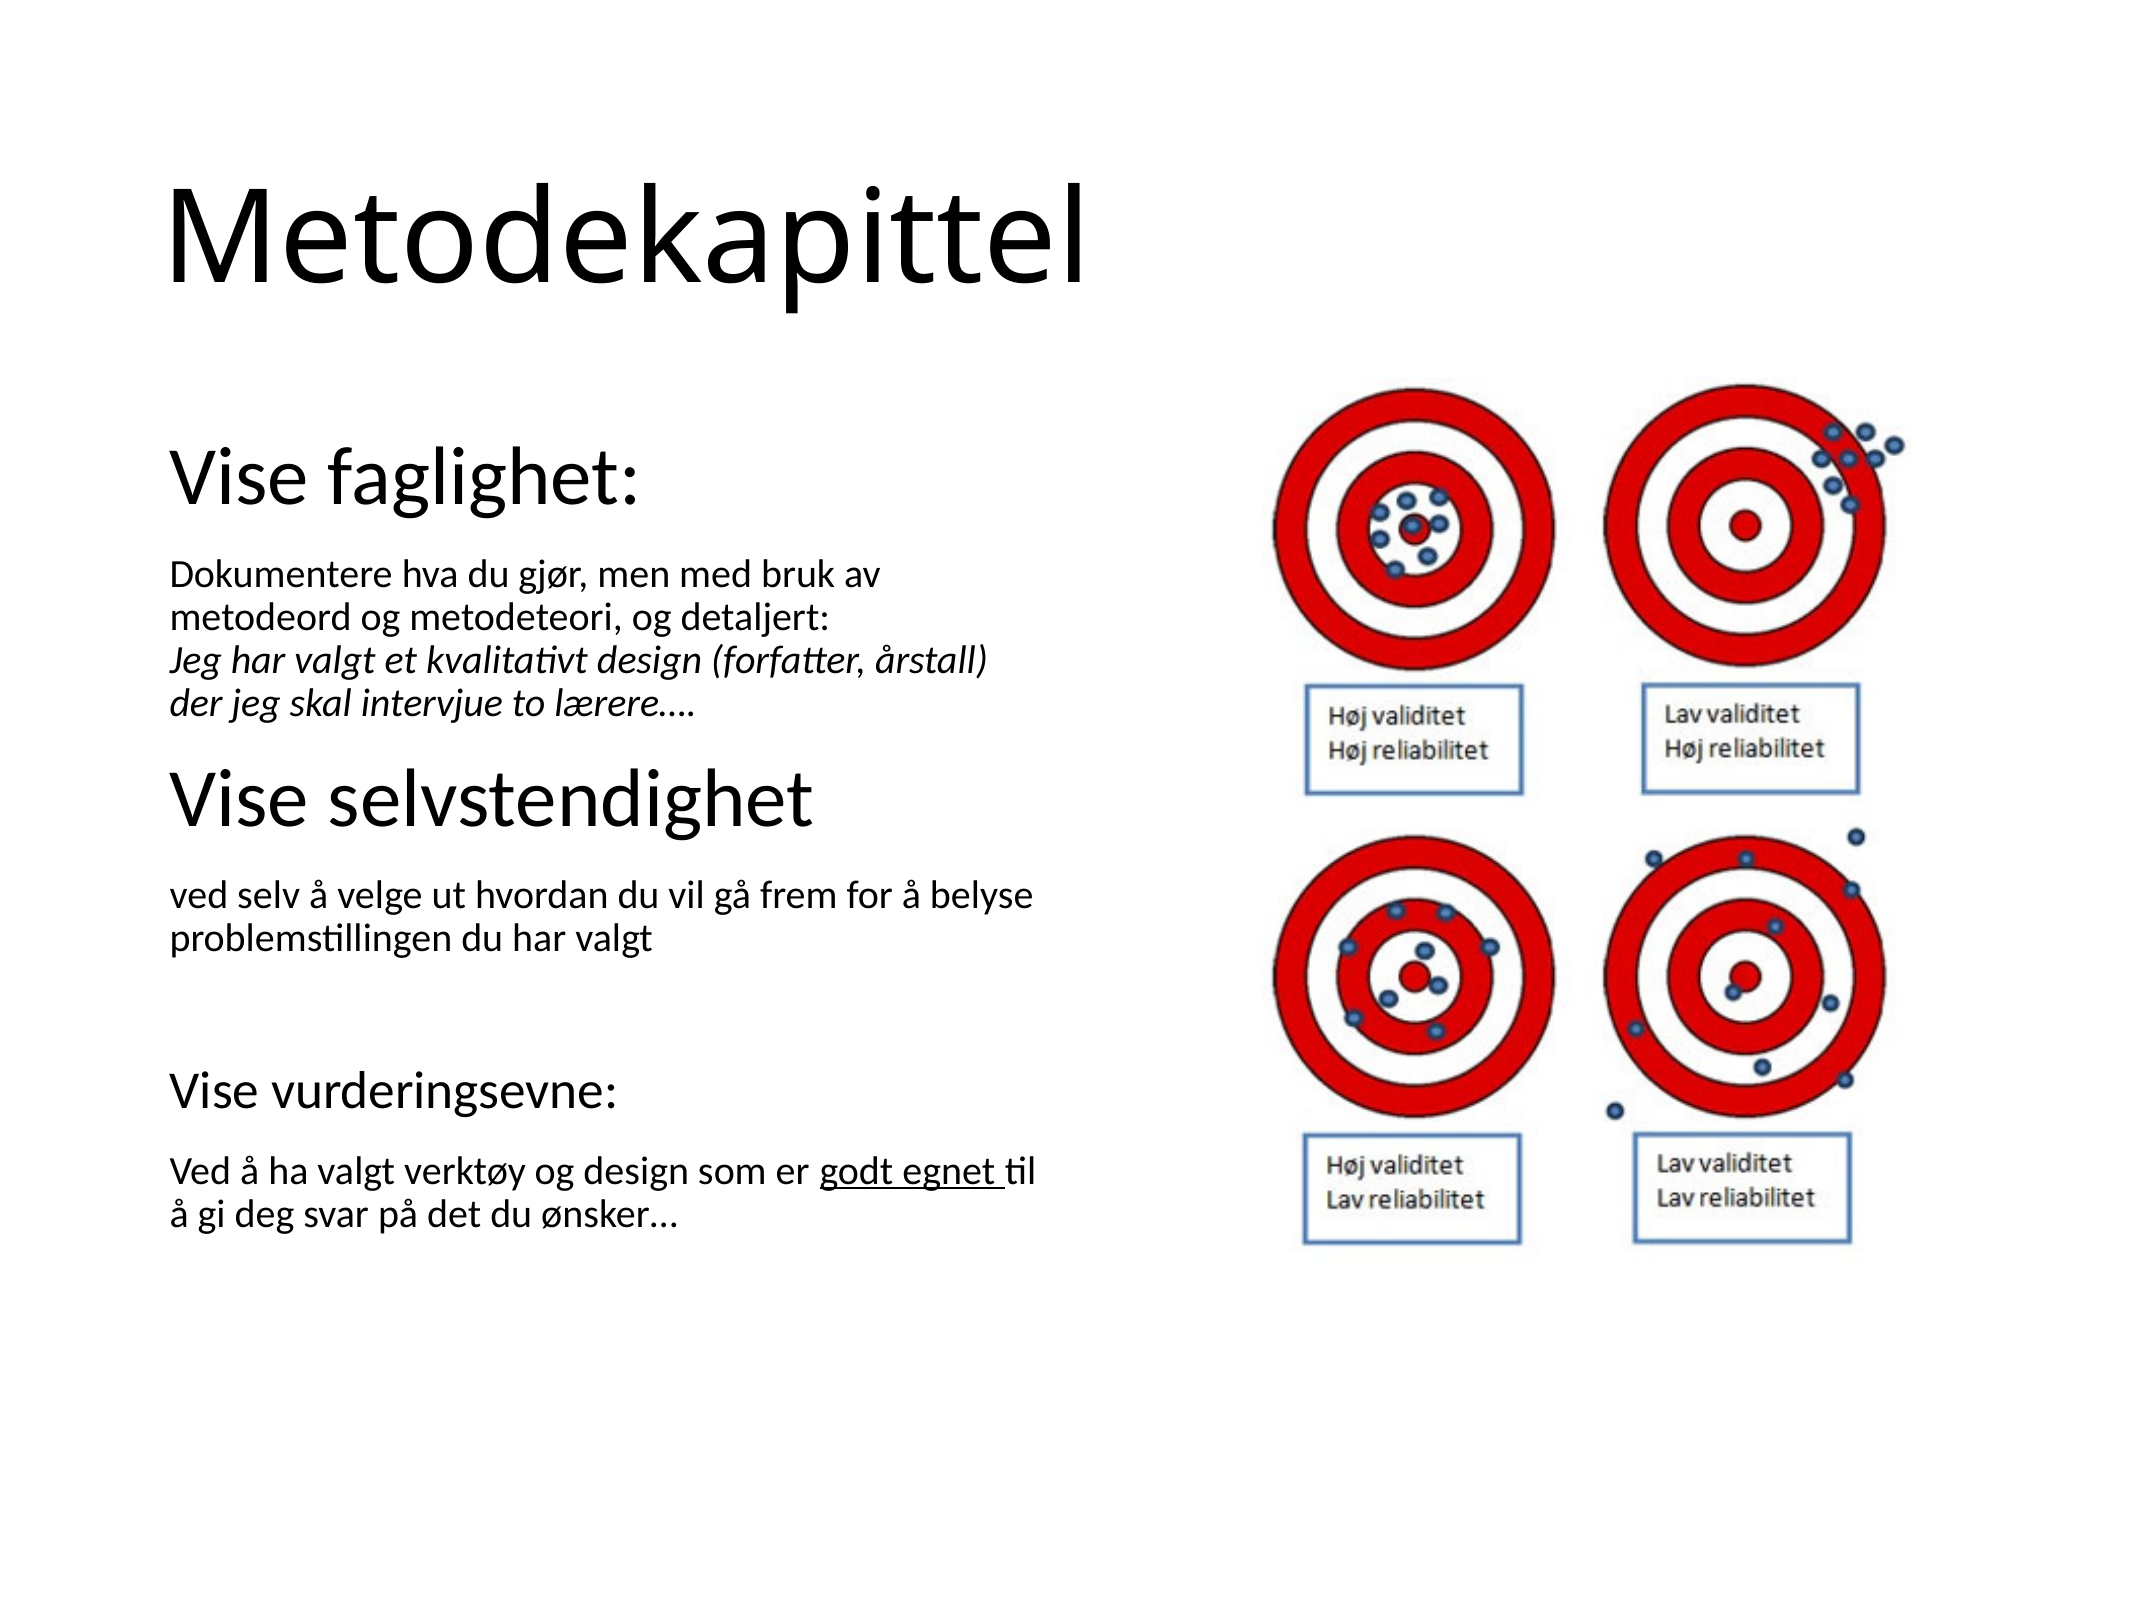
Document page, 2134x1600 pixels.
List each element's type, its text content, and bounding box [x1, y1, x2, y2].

list Vise faglighet: Dokumentere hva du gjør, men med bruk av metodeord og metodeteori, og detaljert: Jeg har valgt et kvalitativt design (forfatter, årstall) der jeg skal intervjue to lærere…. Vise selvstendighet ved selv å velge ut hvordan du vil gå frem for å belyse problemstillingen du har valgt Vise vurderingsevne: Ved å ha valgt verktøy og design som er godt egnet til å gi deg svar på det du ønsker… [146, 425, 1054, 1442]
title Metodekapittel [146, 85, 1987, 395]
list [1231, 377, 1940, 1264]
